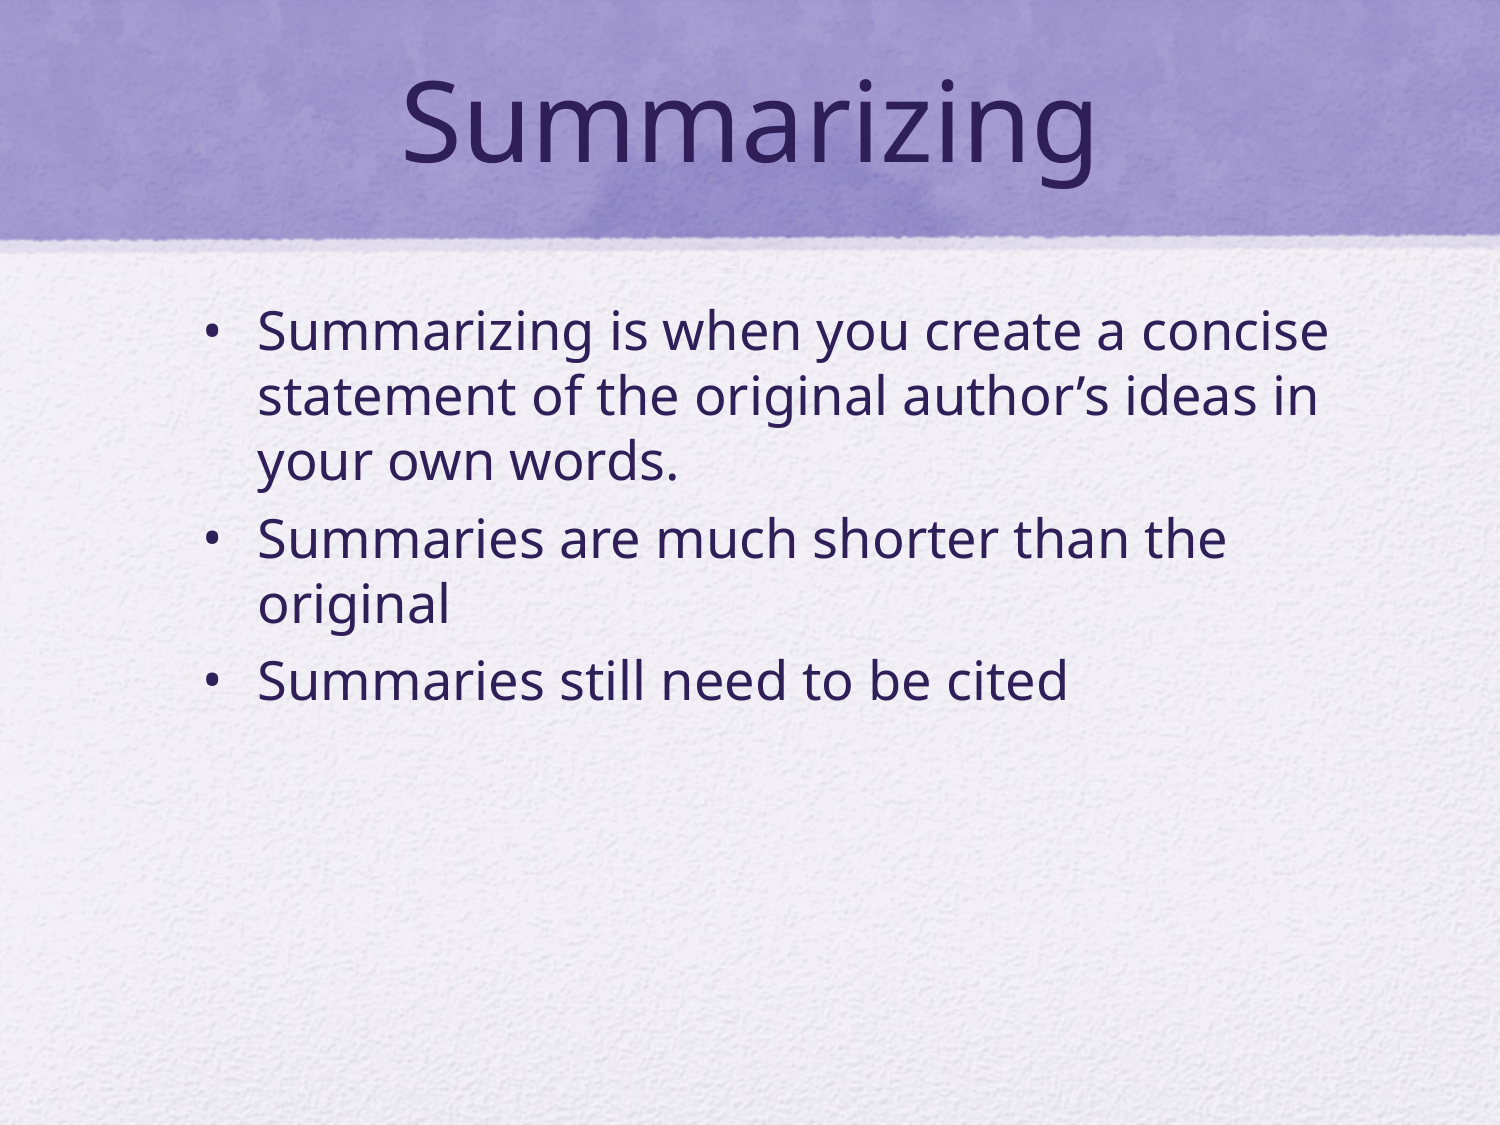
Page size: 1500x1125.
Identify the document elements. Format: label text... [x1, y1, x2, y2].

title Summarizing [129, 6, 1372, 239]
list Summarizing is when you create a concise statement of the original author’s ideas in your own words. Summaries are much shorter than the original Summaries still need to be cited [129, 289, 1372, 993]
picture [0, 0, 1500, 1125]
